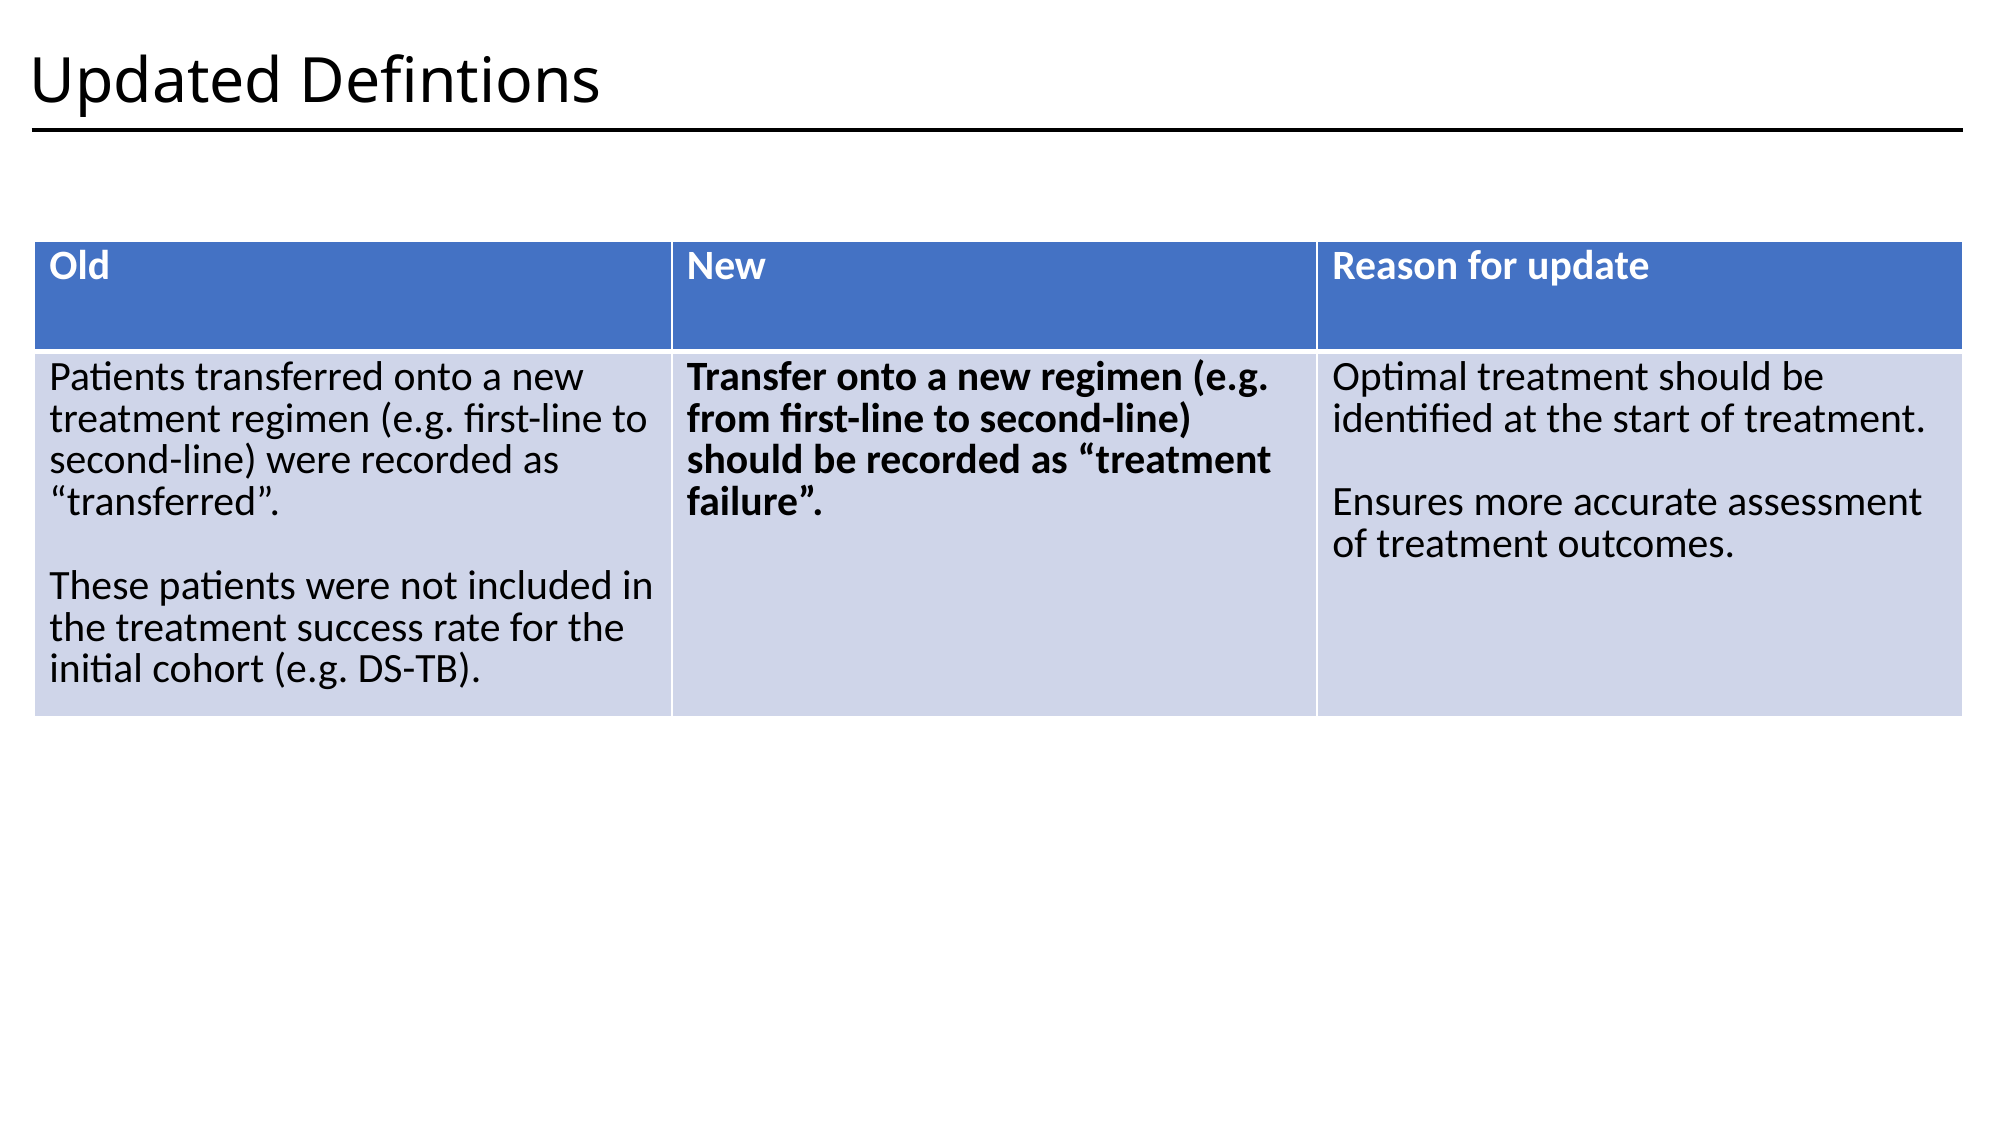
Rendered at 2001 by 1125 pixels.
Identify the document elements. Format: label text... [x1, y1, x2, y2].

table_cell Patients transferred onto a new treatment regimen (e.g. first-line to second-line) were recorded as “transferred”. These patients were not included in the treatment success rate for the initial cohort (e.g. DS-TB). [35, 354, 671, 716]
table_cell Optimal treatment should be identified at the start of treatment. Ensures more accurate assessment of treatment outcomes. [1318, 354, 1962, 716]
table_cell Transfer onto a new regimen (e.g. from first-line to second-line) should be recorded as “treatment failure”. [673, 354, 1316, 716]
table_header Reason for update [1318, 242, 1962, 349]
title Updated Defintions [14, 18, 1980, 146]
table_header New [673, 242, 1316, 349]
table_header Old [35, 242, 671, 349]
